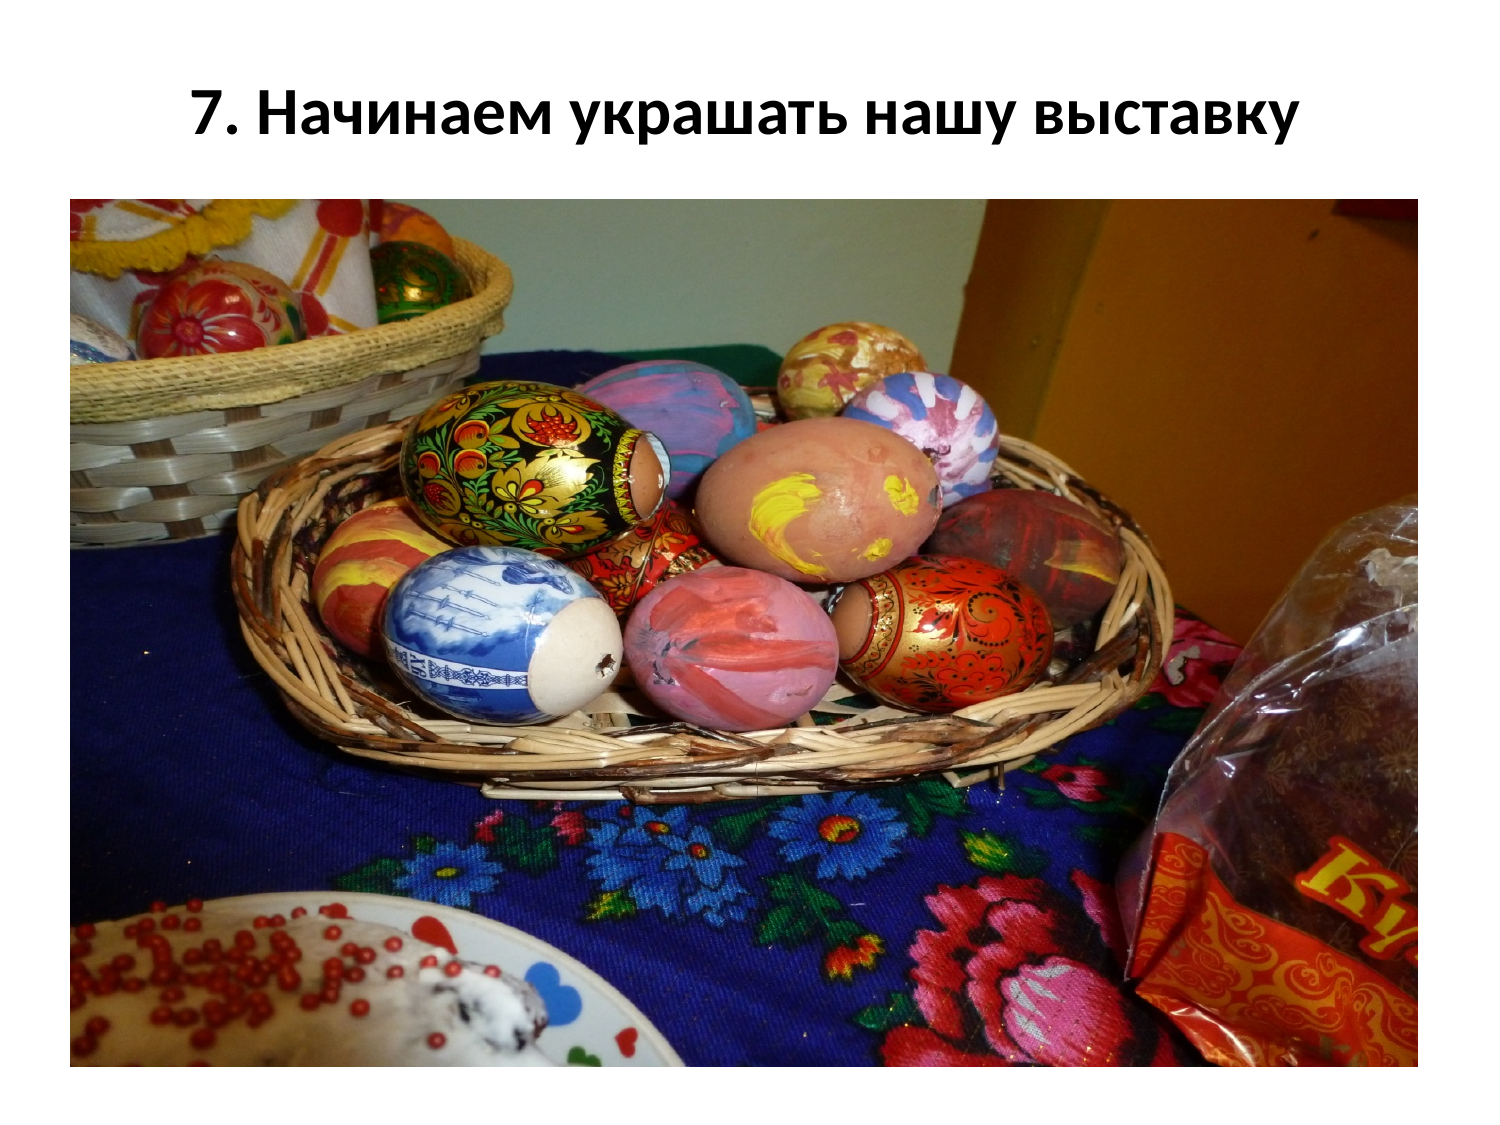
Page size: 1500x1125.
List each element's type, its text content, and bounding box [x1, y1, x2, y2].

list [70, 198, 1419, 1067]
title 7. Начинаем украшать нашу выставку [70, 58, 1421, 200]
